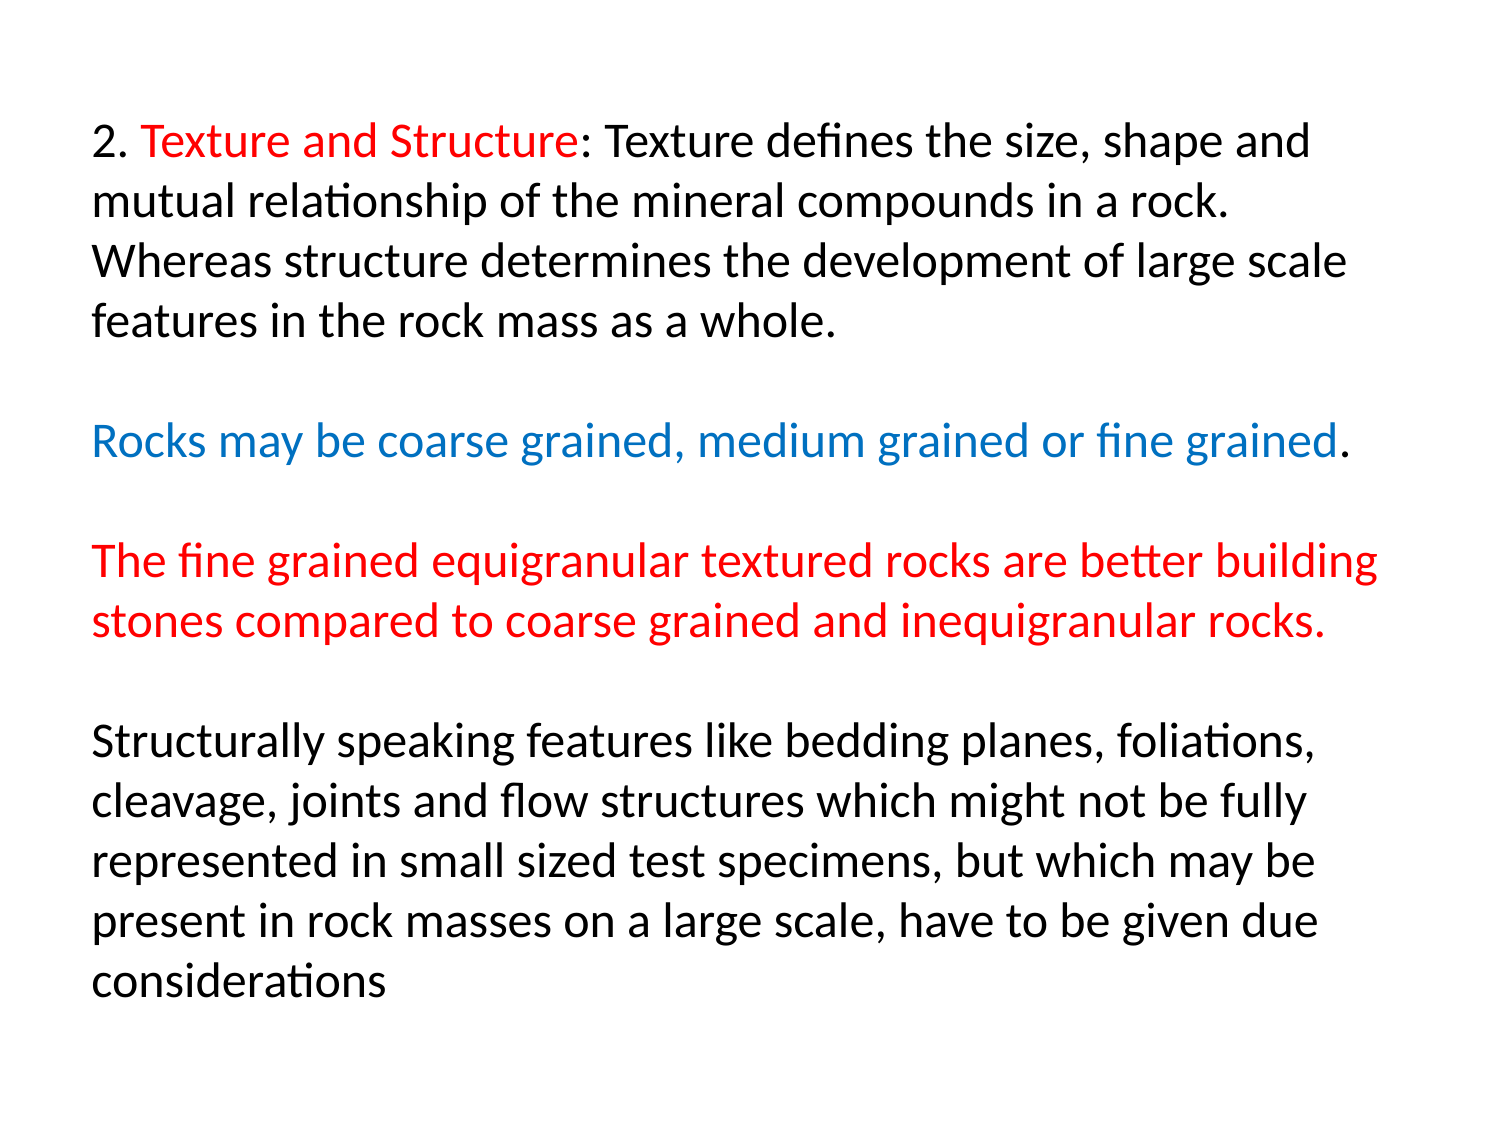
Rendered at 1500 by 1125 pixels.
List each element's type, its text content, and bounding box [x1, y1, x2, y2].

text_box 2. Texture and Structure: Texture defines the size, shape and mutual relationship of the mineral compounds in a rock. Whereas structure determines the development of large scale features in the rock mass as a whole. Rocks may be coarse grained, medium grained or fine grained. The fine grained equigranular textured rocks are better building stones compared to coarse grained and inequigranular rocks. Structurally speaking features like bedding planes, foliations, cleavage, joints and flow structures which might not be fully represented in small sized test specimens, but which may be present in rock masses on a large scale, have to be given due considerations [76, 100, 1436, 1016]
